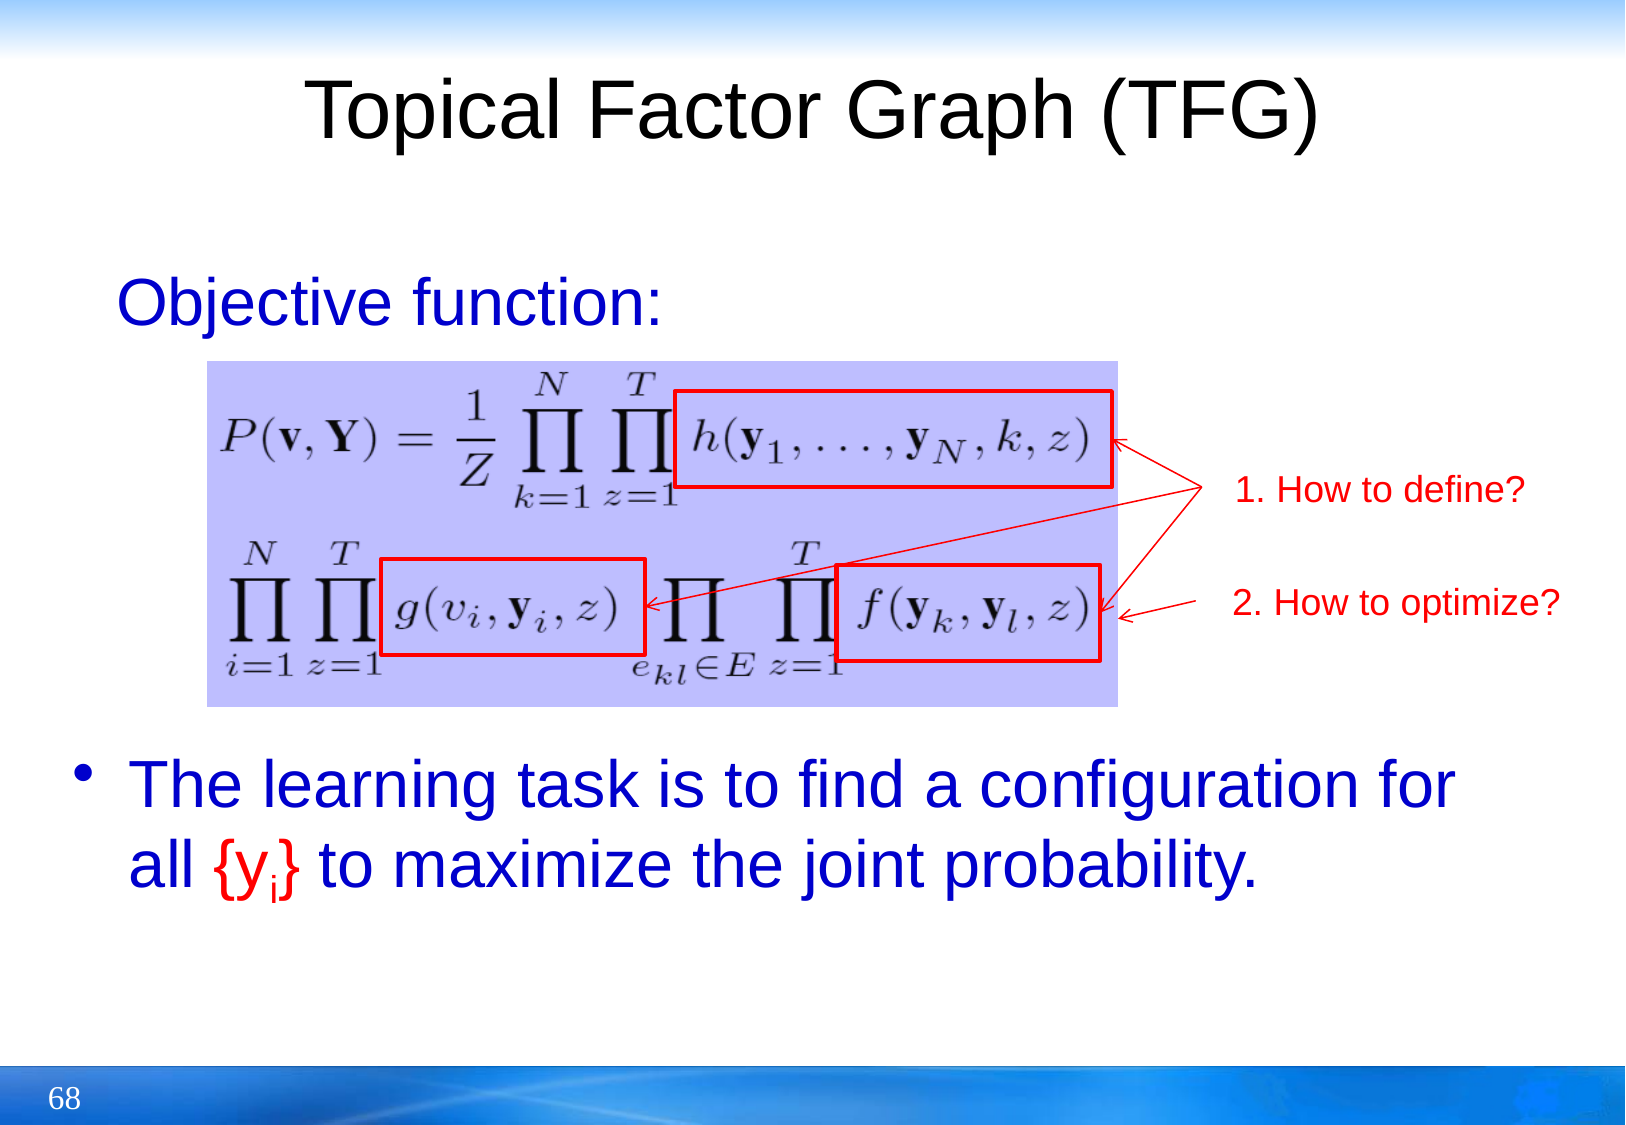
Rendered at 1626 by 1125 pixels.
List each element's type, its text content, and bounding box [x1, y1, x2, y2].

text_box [644, 486, 1203, 608]
title Topical Factor Graph (TFG) [81, 11, 1545, 200]
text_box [1117, 600, 1197, 619]
text_box Objective function: [62, 249, 719, 349]
list The learning task is to find a configuration for all {yi} to maximize the joint probability. [57, 196, 1558, 923]
picture [0, 1066, 1625, 1125]
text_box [1111, 438, 1203, 485]
picture [207, 360, 1119, 707]
text_box 1. How to define? [1200, 437, 1561, 537]
text_box 2. How to optimize? [1194, 551, 1599, 651]
